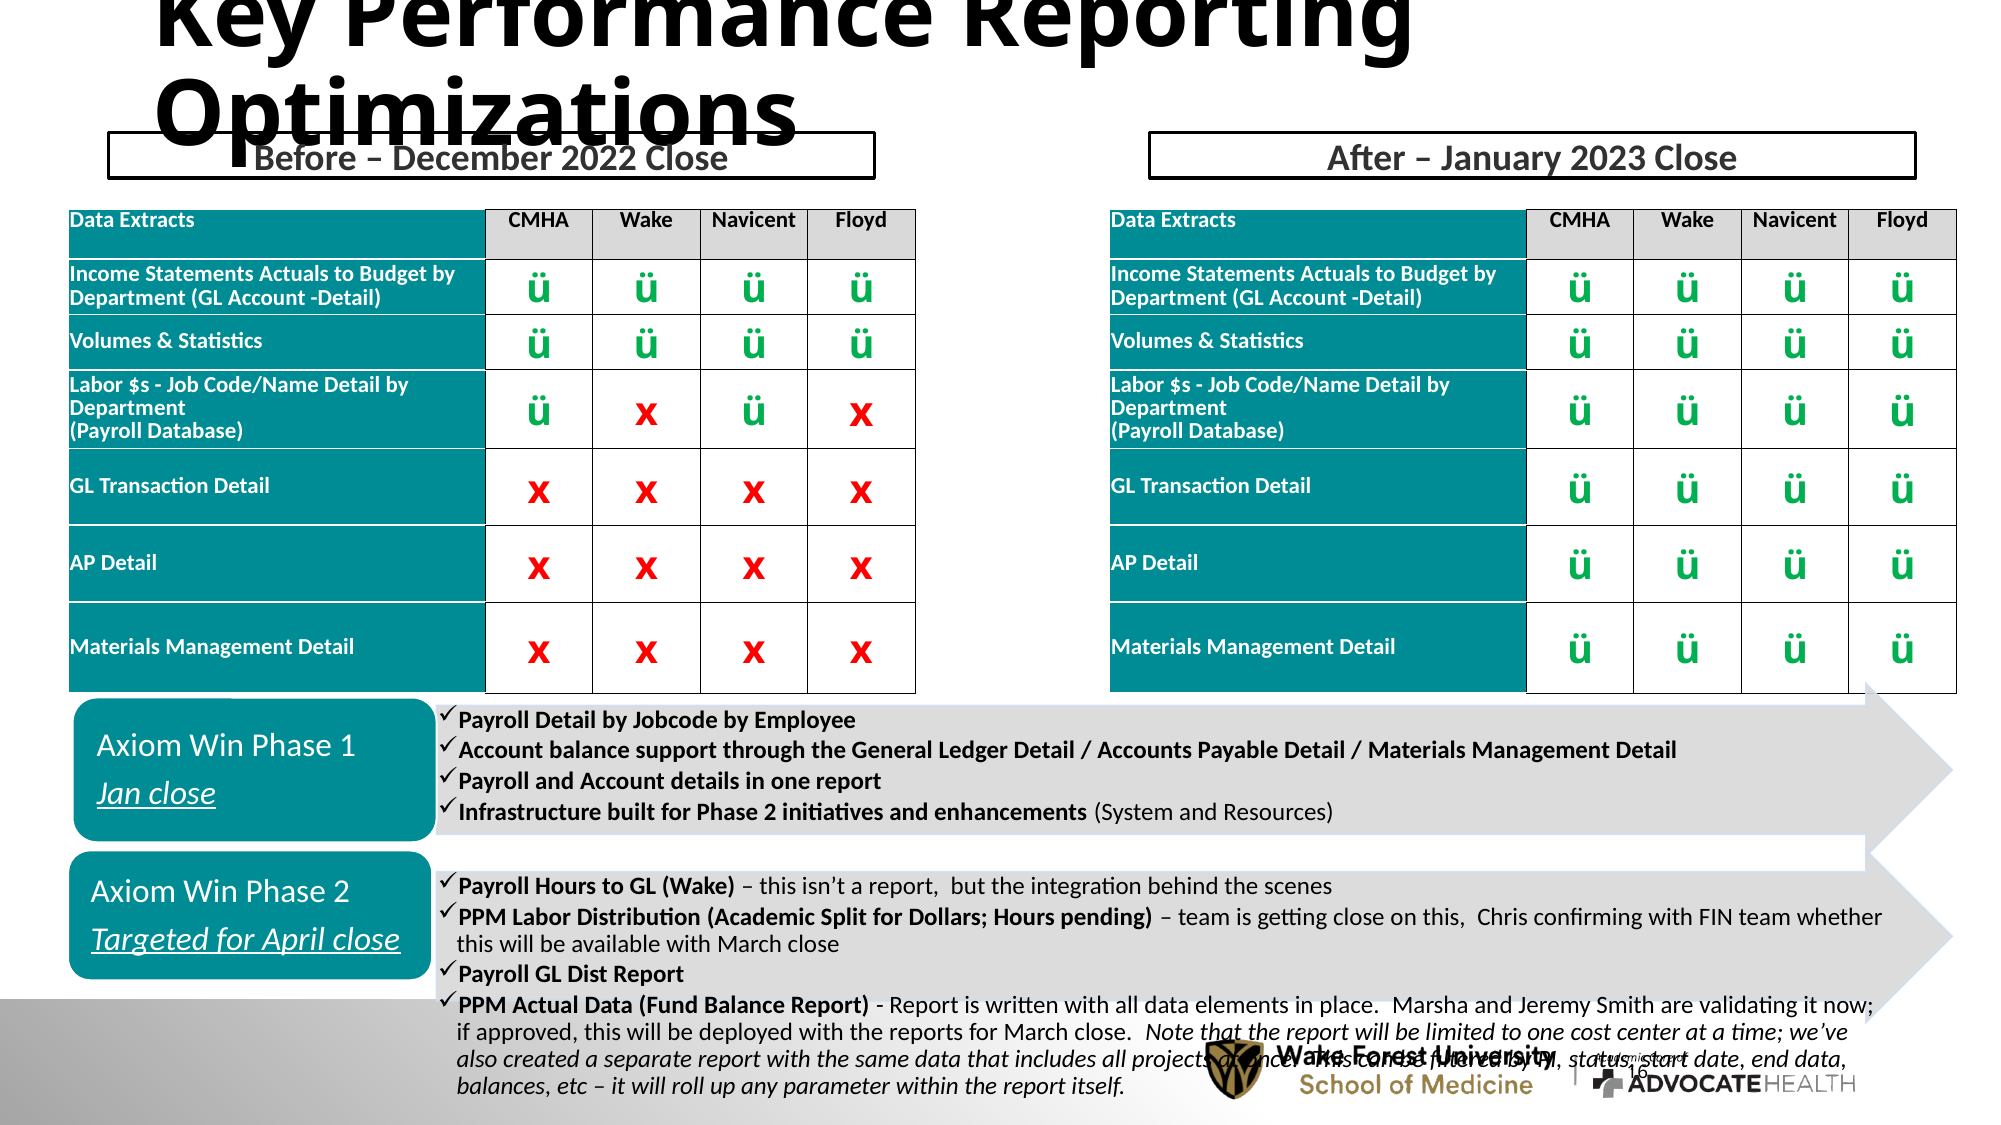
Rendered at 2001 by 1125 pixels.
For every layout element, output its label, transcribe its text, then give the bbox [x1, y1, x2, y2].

table_cell x [486, 526, 592, 602]
table_cell ü [701, 370, 807, 448]
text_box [68, 850, 1957, 1023]
table_cell Materials Management Detail [69, 603, 485, 684]
table_cell ü [1742, 526, 1848, 602]
table_cell x [808, 603, 915, 684]
table_cell x [701, 449, 807, 525]
table_cell ü [1742, 603, 1848, 684]
table_header Wake [1634, 210, 1741, 259]
table_cell ü [1634, 370, 1741, 448]
table_header Data Extracts [69, 210, 485, 258]
table_cell Labor $s - Job Code/Name Detail by Department (Payroll Database) [1110, 371, 1526, 448]
table_cell ü [1849, 603, 1956, 684]
picture [1200, 1023, 1862, 1116]
table_cell ü [808, 260, 915, 314]
table_cell ü [1634, 449, 1741, 525]
table_cell Income Statements Actuals to Budget by Department (GL Account -Detail) [69, 260, 485, 314]
table_cell ü [486, 370, 592, 448]
table_cell ü [1634, 260, 1741, 314]
table_cell ü [593, 315, 700, 369]
table_header Navicent [1742, 210, 1848, 259]
table_cell ü [593, 260, 700, 314]
table_header Navicent [701, 210, 807, 259]
slide_number 16 [1412, 1042, 1863, 1103]
table_cell x [593, 603, 700, 684]
table_cell x [701, 603, 807, 684]
table_cell ü [486, 315, 592, 369]
table_cell ü [1634, 526, 1741, 602]
table_cell ü [1527, 526, 1633, 602]
table_cell x [808, 449, 915, 525]
table_cell Volumes & Statistics [69, 315, 485, 369]
table_cell x [808, 526, 915, 602]
table_cell ü [1742, 260, 1848, 314]
table_cell Volumes & Statistics [1110, 315, 1526, 369]
table_cell x [593, 526, 700, 602]
table_cell ü [1742, 449, 1848, 525]
table_cell Income Statements Actuals to Budget by Department (GL Account -Detail) [1110, 260, 1526, 314]
table_cell ü [1634, 603, 1741, 684]
table_cell x [486, 449, 592, 525]
table_cell ü [1527, 260, 1633, 314]
table_cell x [486, 603, 592, 684]
table_cell AP Detail [1110, 526, 1526, 601]
table_header Wake [593, 210, 700, 259]
table_cell GL Transaction Detail [69, 449, 485, 524]
table_cell ü [1849, 260, 1956, 314]
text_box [68, 684, 1957, 850]
table_cell ü [1527, 603, 1633, 684]
table_cell ü [1527, 315, 1633, 369]
table_cell x [593, 449, 700, 525]
table_cell Labor $s - Job Code/Name Detail by Department (Payroll Database) [69, 371, 485, 448]
table_cell x [701, 526, 807, 602]
table_cell ü [808, 315, 915, 369]
text_box After – January 2023 Close [1149, 132, 1916, 178]
table_cell ü [1527, 370, 1633, 448]
table_cell AP Detail [69, 526, 485, 601]
table_cell ü [701, 260, 807, 314]
table_cell ü [486, 260, 592, 314]
table_cell ü [1849, 370, 1956, 448]
table_cell x [593, 370, 700, 448]
table_cell ü [1527, 449, 1633, 525]
table_cell ü [1849, 315, 1956, 369]
table_header Data Extracts [1110, 210, 1526, 258]
table_cell ü [1849, 526, 1956, 602]
table_header Floyd [808, 210, 915, 259]
table_cell Materials Management Detail [1110, 603, 1526, 684]
table_cell ü [1742, 315, 1848, 369]
table_cell x [808, 370, 915, 448]
title Key Performance Reporting Optimizations [137, 0, 1863, 133]
table_cell ü [1634, 315, 1741, 369]
table_header Floyd [1849, 210, 1956, 259]
text_box Before – December 2022 Close [108, 132, 875, 178]
table_cell ü [1742, 370, 1848, 448]
table_header CMHA [1527, 210, 1633, 259]
table_header CMHA [486, 210, 592, 259]
table_cell ü [1849, 449, 1956, 525]
table_cell GL Transaction Detail [1110, 449, 1526, 524]
table_cell ü [701, 315, 807, 369]
